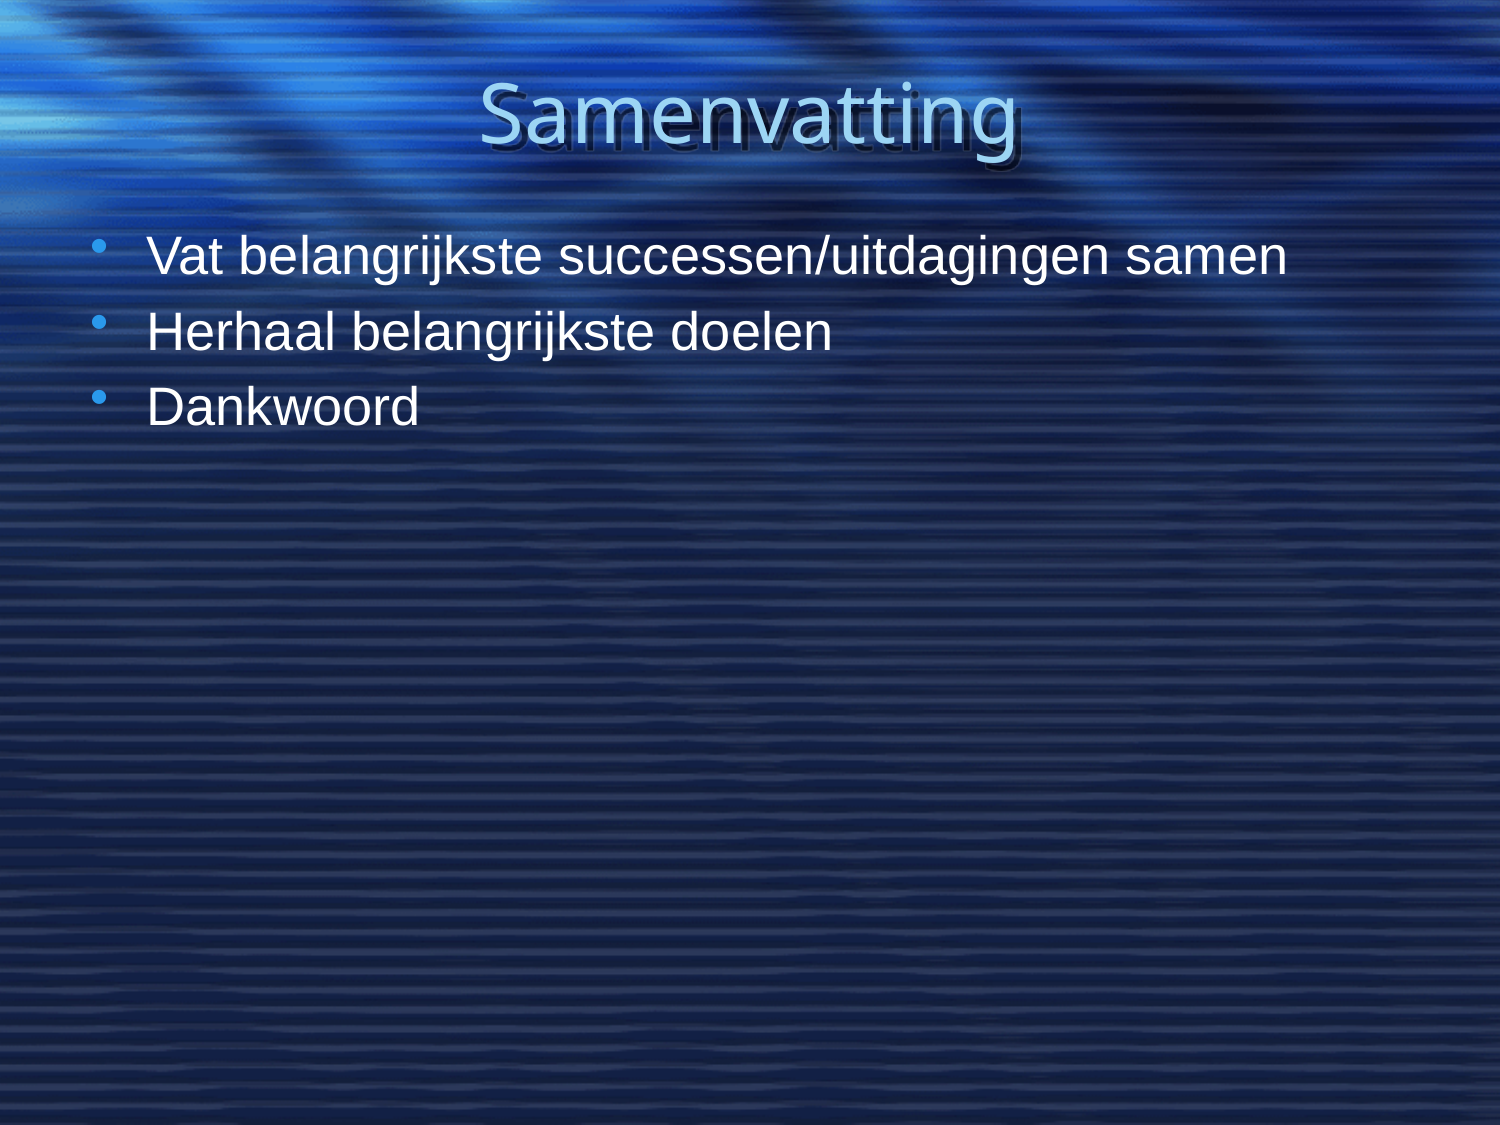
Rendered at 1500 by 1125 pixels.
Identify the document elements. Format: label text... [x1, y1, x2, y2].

title Samenvatting [74, 44, 1426, 176]
picture [0, 0, 1500, 1125]
list Vat belangrijkste successen/uitdagingen samen Herhaal belangrijkste doelen Dankwoord [74, 212, 1426, 1006]
